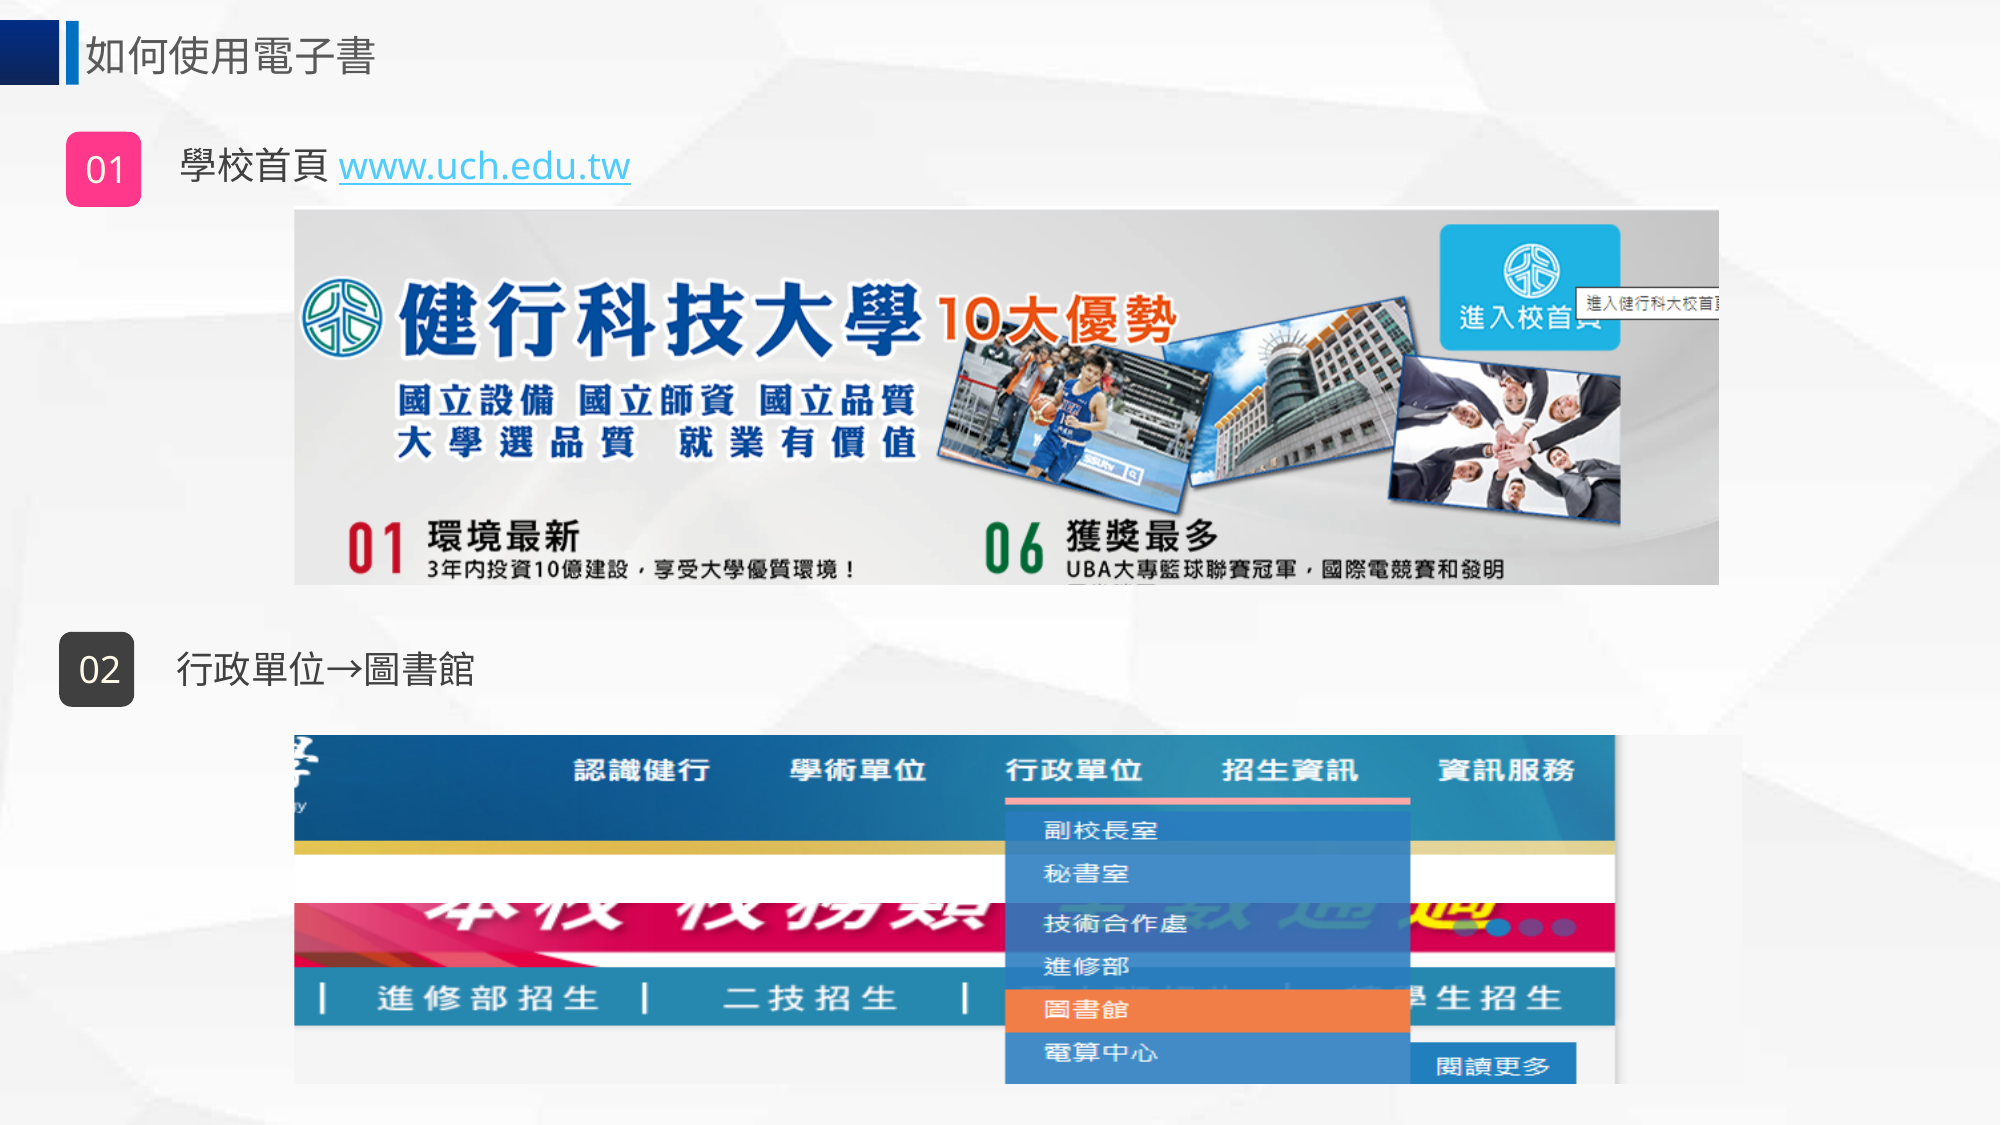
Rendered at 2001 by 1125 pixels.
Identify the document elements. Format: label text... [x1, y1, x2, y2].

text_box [59, 631, 494, 707]
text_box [294, 735, 1742, 1084]
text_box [66, 131, 644, 207]
text_box [0, 20, 60, 85]
text_box [66, 20, 70, 85]
picture [0, 0, 2001, 1125]
text_box 如何使用電子書 [70, 9, 560, 101]
